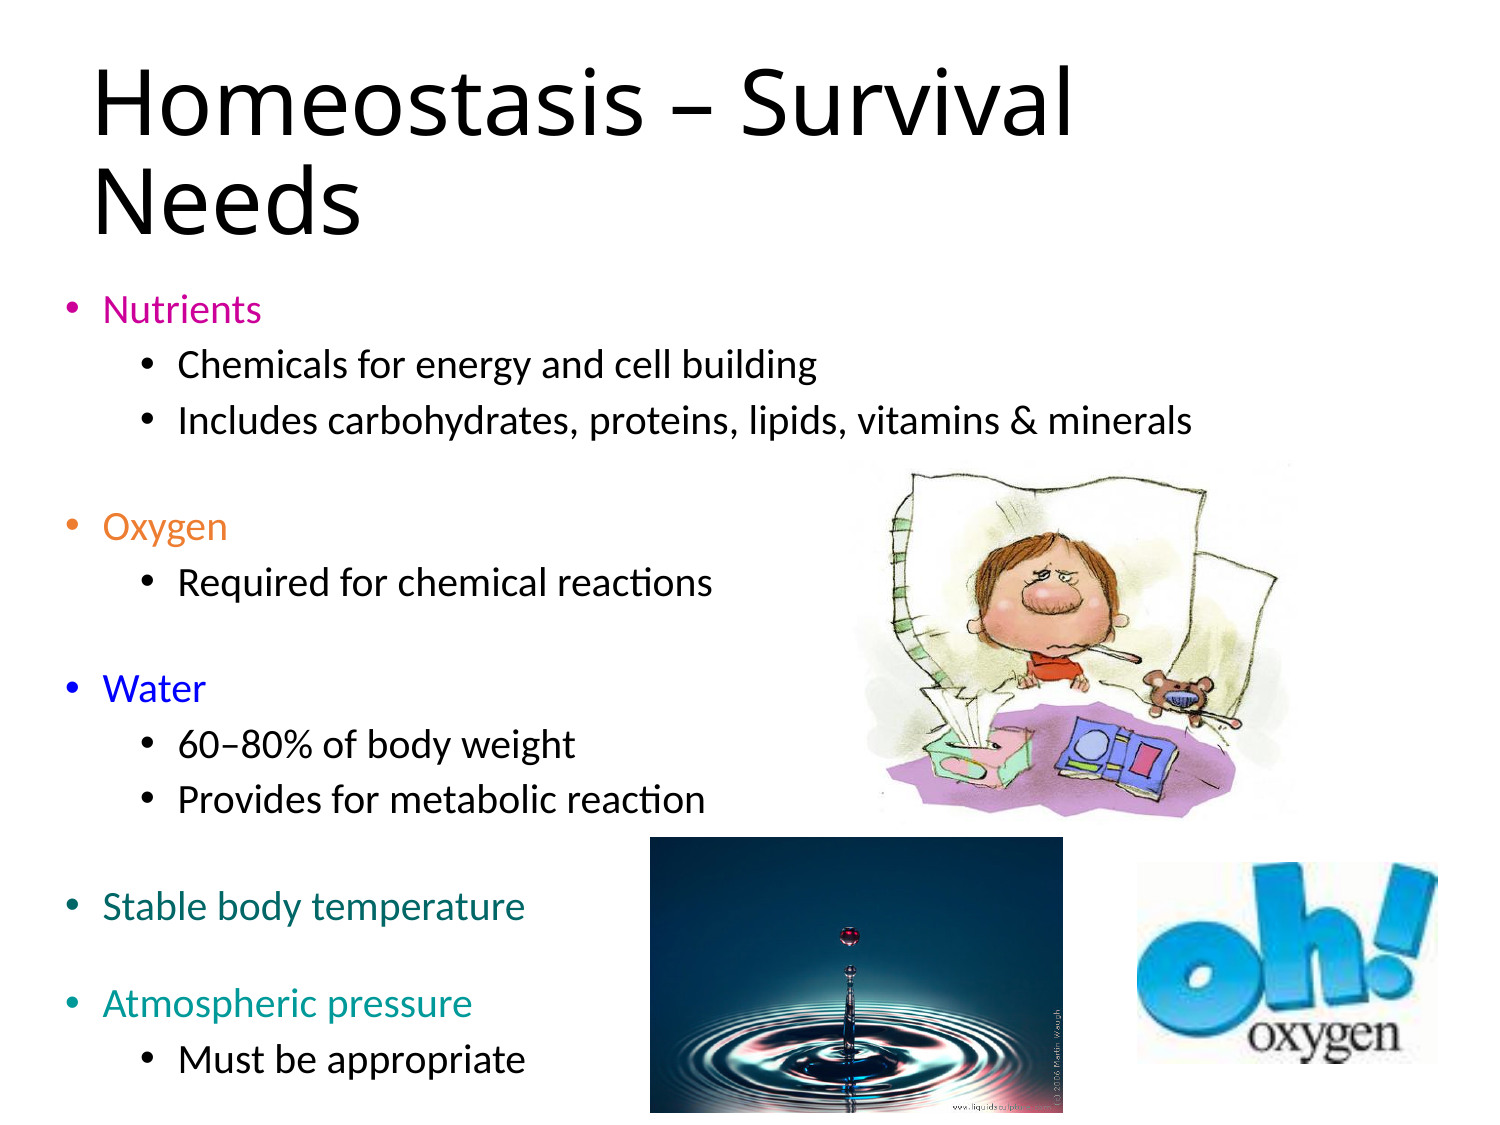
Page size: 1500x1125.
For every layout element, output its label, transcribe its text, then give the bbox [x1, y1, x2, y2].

title Homeostasis – Survival Needs [75, 37, 1263, 273]
picture [1137, 862, 1438, 1065]
list Nutrients Chemicals for energy and cell building Includes carbohydrates, proteins, lipids, vitamins & minerals Oxygen Required for chemical reactions Water 60–80% of body weight Provides for metabolic reaction Stable body temperature Atmospheric pressure Must be appropriate [50, 279, 1313, 1075]
picture [849, 460, 1300, 825]
picture [649, 837, 1063, 1113]
